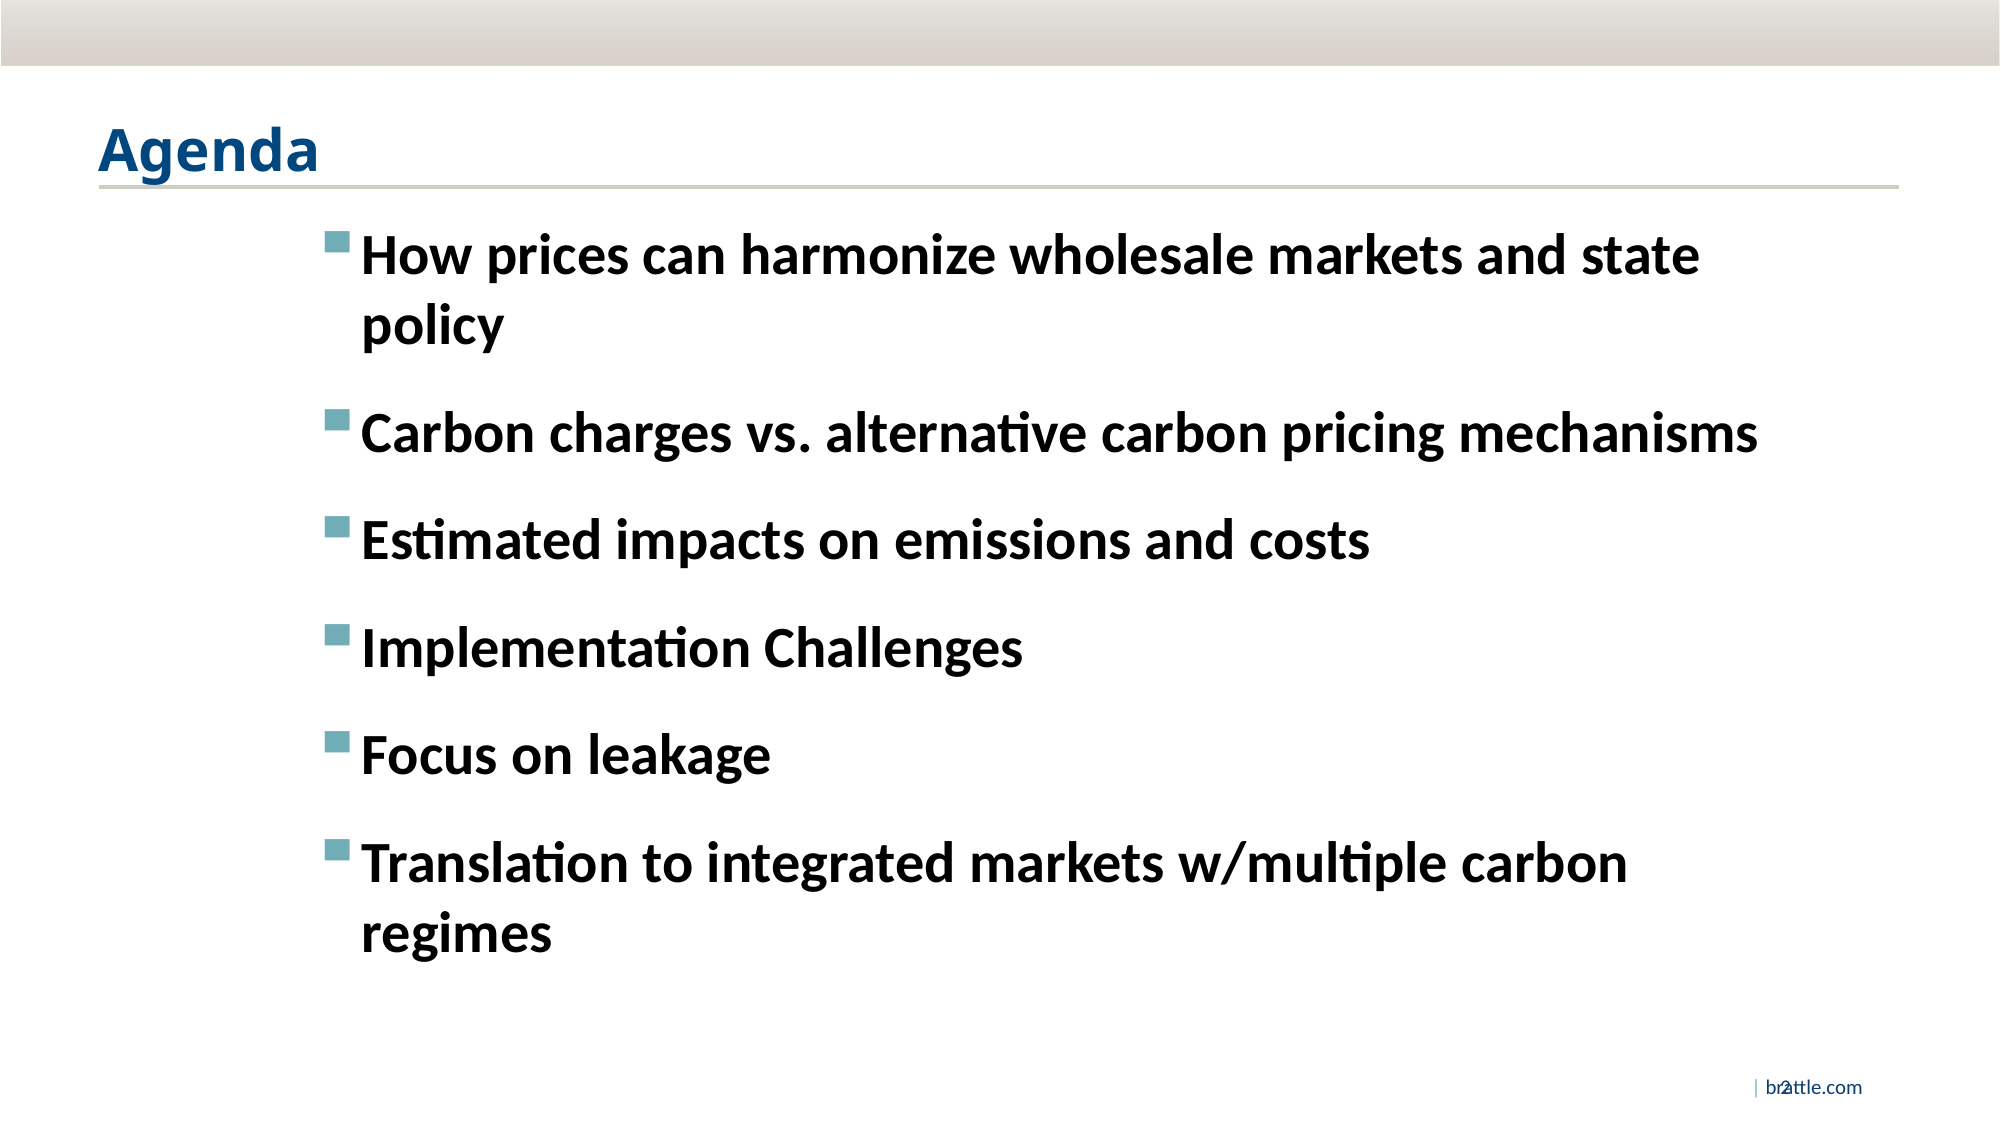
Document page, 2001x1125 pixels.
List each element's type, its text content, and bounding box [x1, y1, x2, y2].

picture [0, 0, 2000, 1125]
list How prices can harmonize wholesale markets and state policy Carbon charges vs. alternative carbon pricing mechanisms Estimated impacts on emissions and costs Implementation Challenges Focus on leakage Translation to integrated markets w/multiple carbon regimes [286, 208, 1824, 1016]
title Agenda [98, 104, 1899, 191]
